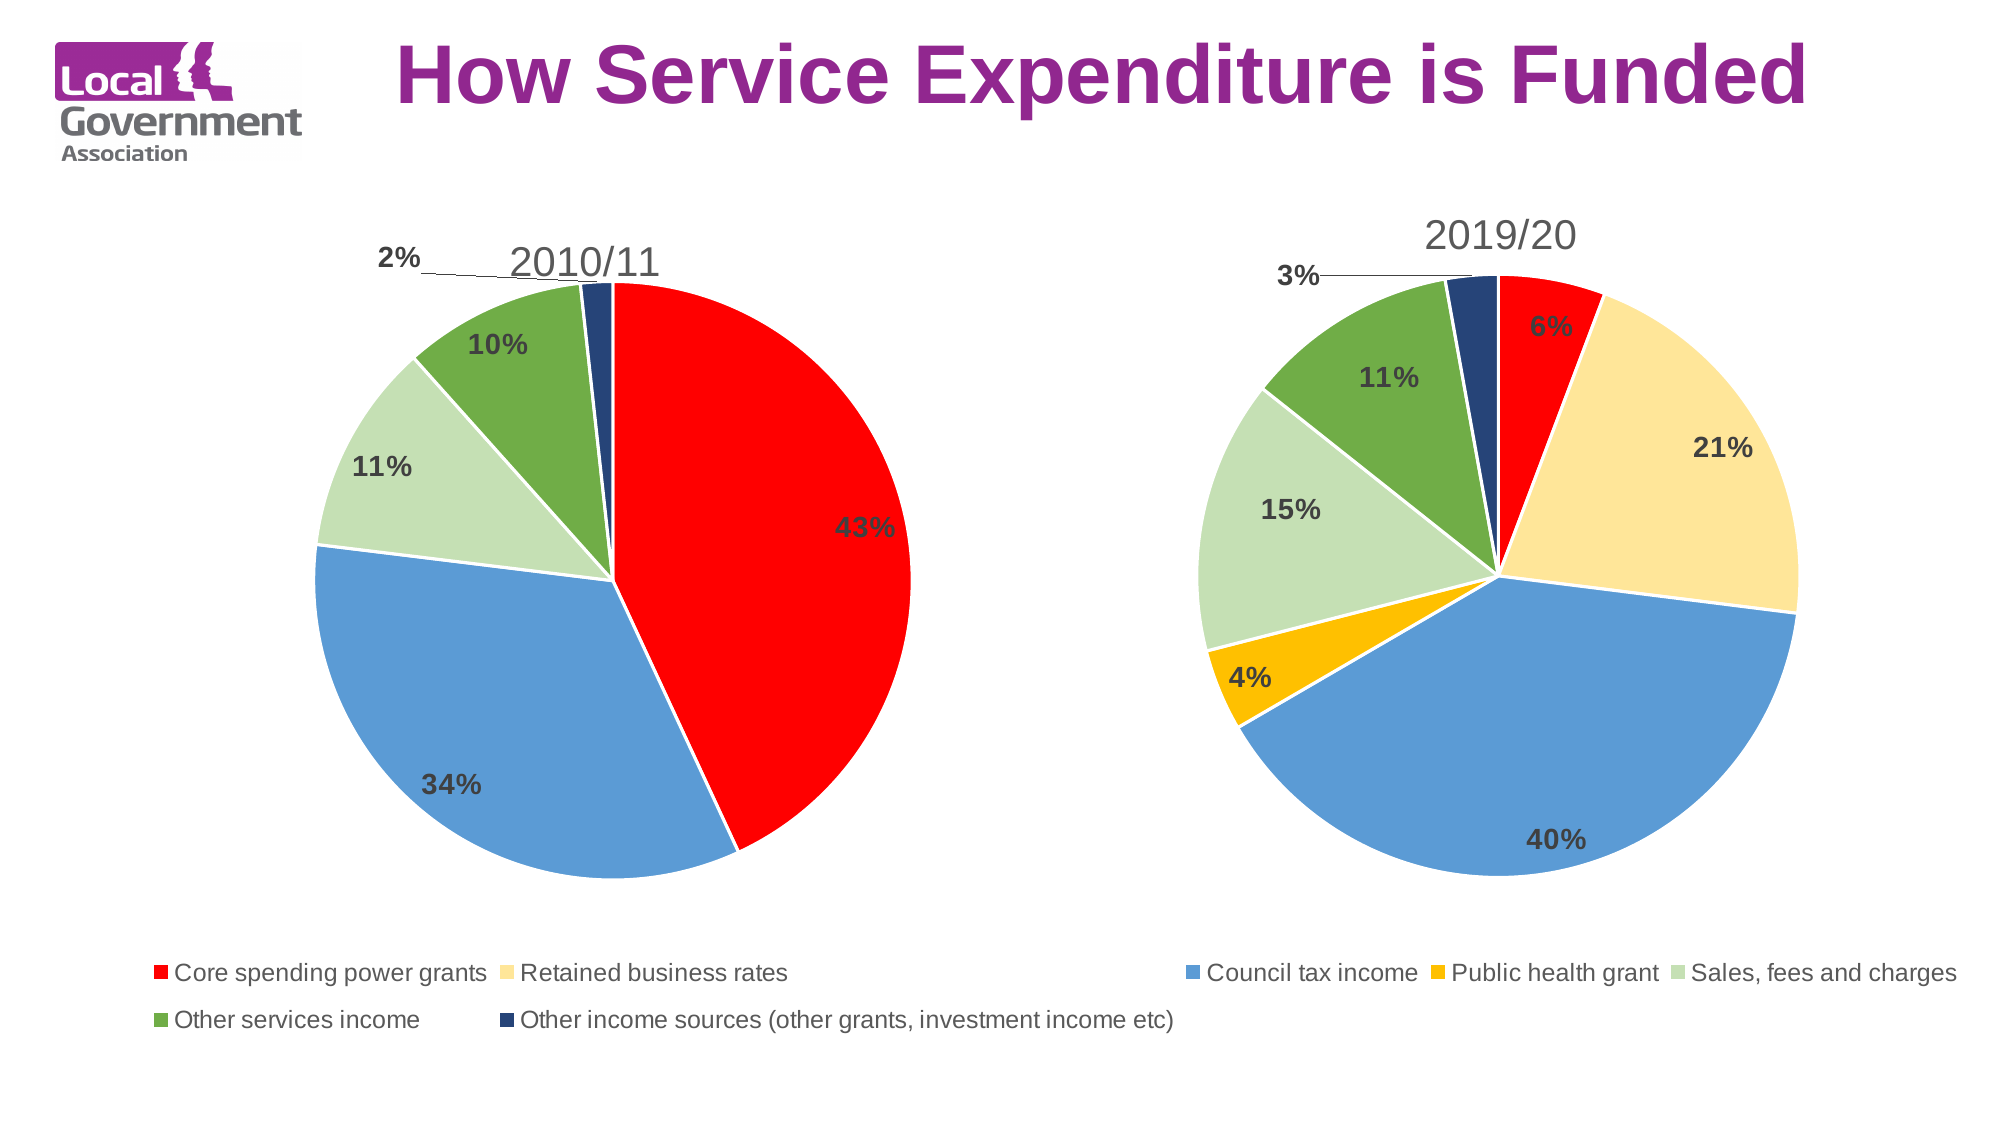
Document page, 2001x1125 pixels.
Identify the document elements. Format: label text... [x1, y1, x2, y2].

picture [55, 42, 302, 161]
chart [0, 180, 1976, 1067]
text_box How Service Expenditure is Funded [266, 11, 1940, 128]
